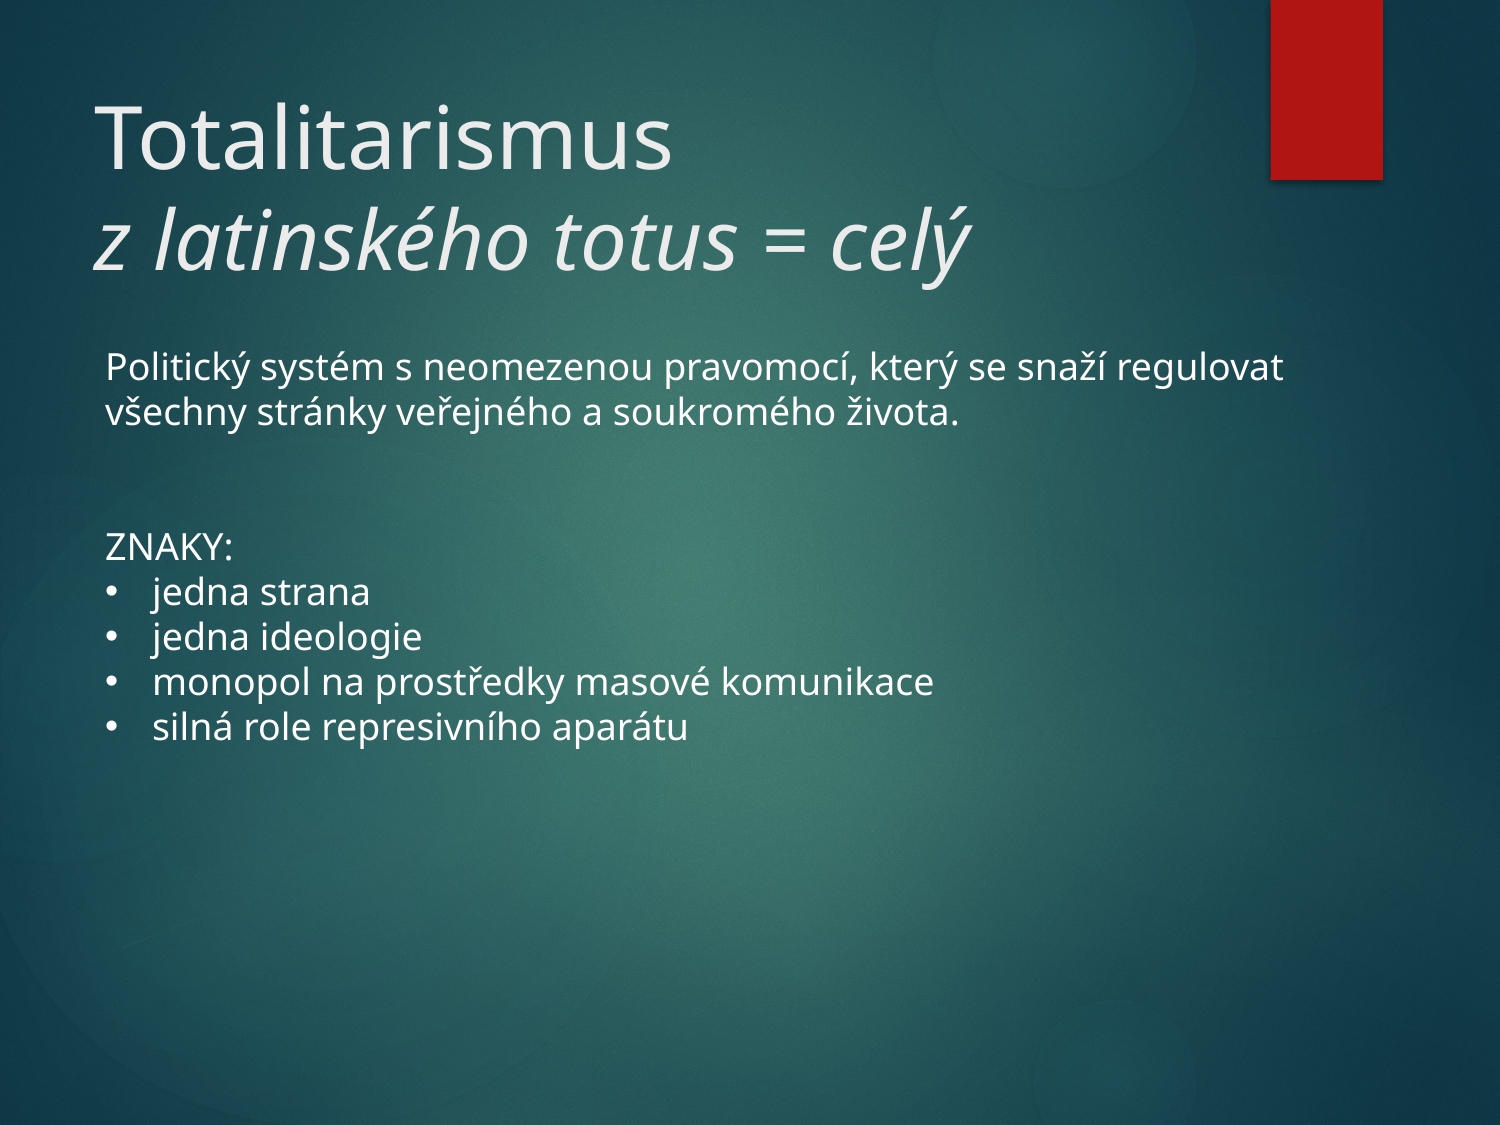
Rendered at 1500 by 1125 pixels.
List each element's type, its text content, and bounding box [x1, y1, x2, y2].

title Totalitarismus z latinského totus = celý [79, 74, 1237, 304]
text_box Politický systém s neomezenou pravomocí, který se snaží regulovat všechny stránky veřejného a soukromého života. ZNAKY: jedna strana jedna ideologie monopol na prostředky masové komunikace silná role represivního aparátu [90, 335, 1356, 801]
